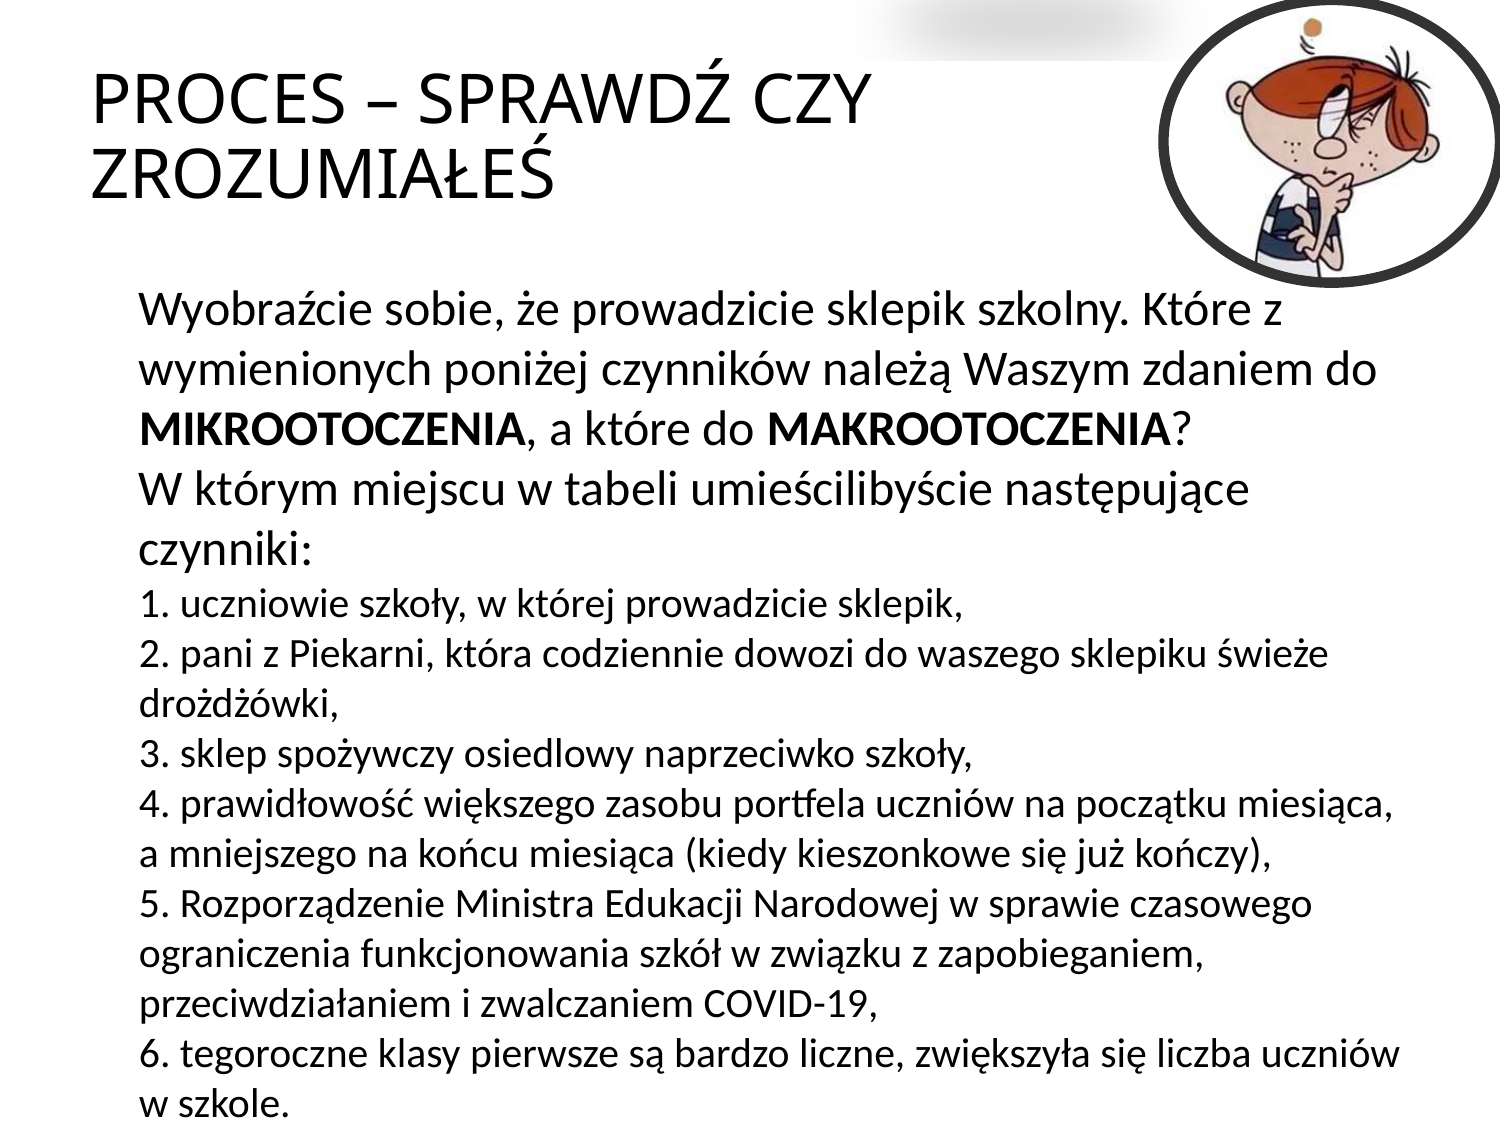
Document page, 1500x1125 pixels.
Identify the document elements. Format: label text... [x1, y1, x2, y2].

title PROCES – SPRAWDŹ CZY ZROZUMIAŁEŚ [75, 45, 1117, 233]
text_box Wyobraźcie sobie, że prowadzicie sklepik szkolny. Które z wymienionych poniżej czynników należą Waszym zdaniem do MIKROOTOCZENIA, a które do MAKROOTOCZENIA? W którym miejscu w tabeli umieścilibyście następujące czynniki: 1. uczniowie szkoły, w której prowadzicie sklepik, 2. pani z Piekarni, która codziennie dowozi do waszego sklepiku świeże drożdżówki, 3. sklep spożywczy osiedlowy naprzeciwko szkoły, 4. prawidłowość większego zasobu portfela uczniów na początku miesiąca, a mniejszego na końcu miesiąca (kiedy kieszonkowe się już kończy), 5. Rozporządzenie Ministra Edukacji Narodowej w sprawie czasowego ograniczenia funkcjonowania szkół w związku z zapobieganiem, przeciwdziałaniem i zwalczaniem COVID-19, 6. tegoroczne klasy pierwsze są bardzo liczne, zwiększyła się liczba uczniów w szkole. [123, 208, 1424, 1125]
picture [1163, 0, 1500, 283]
